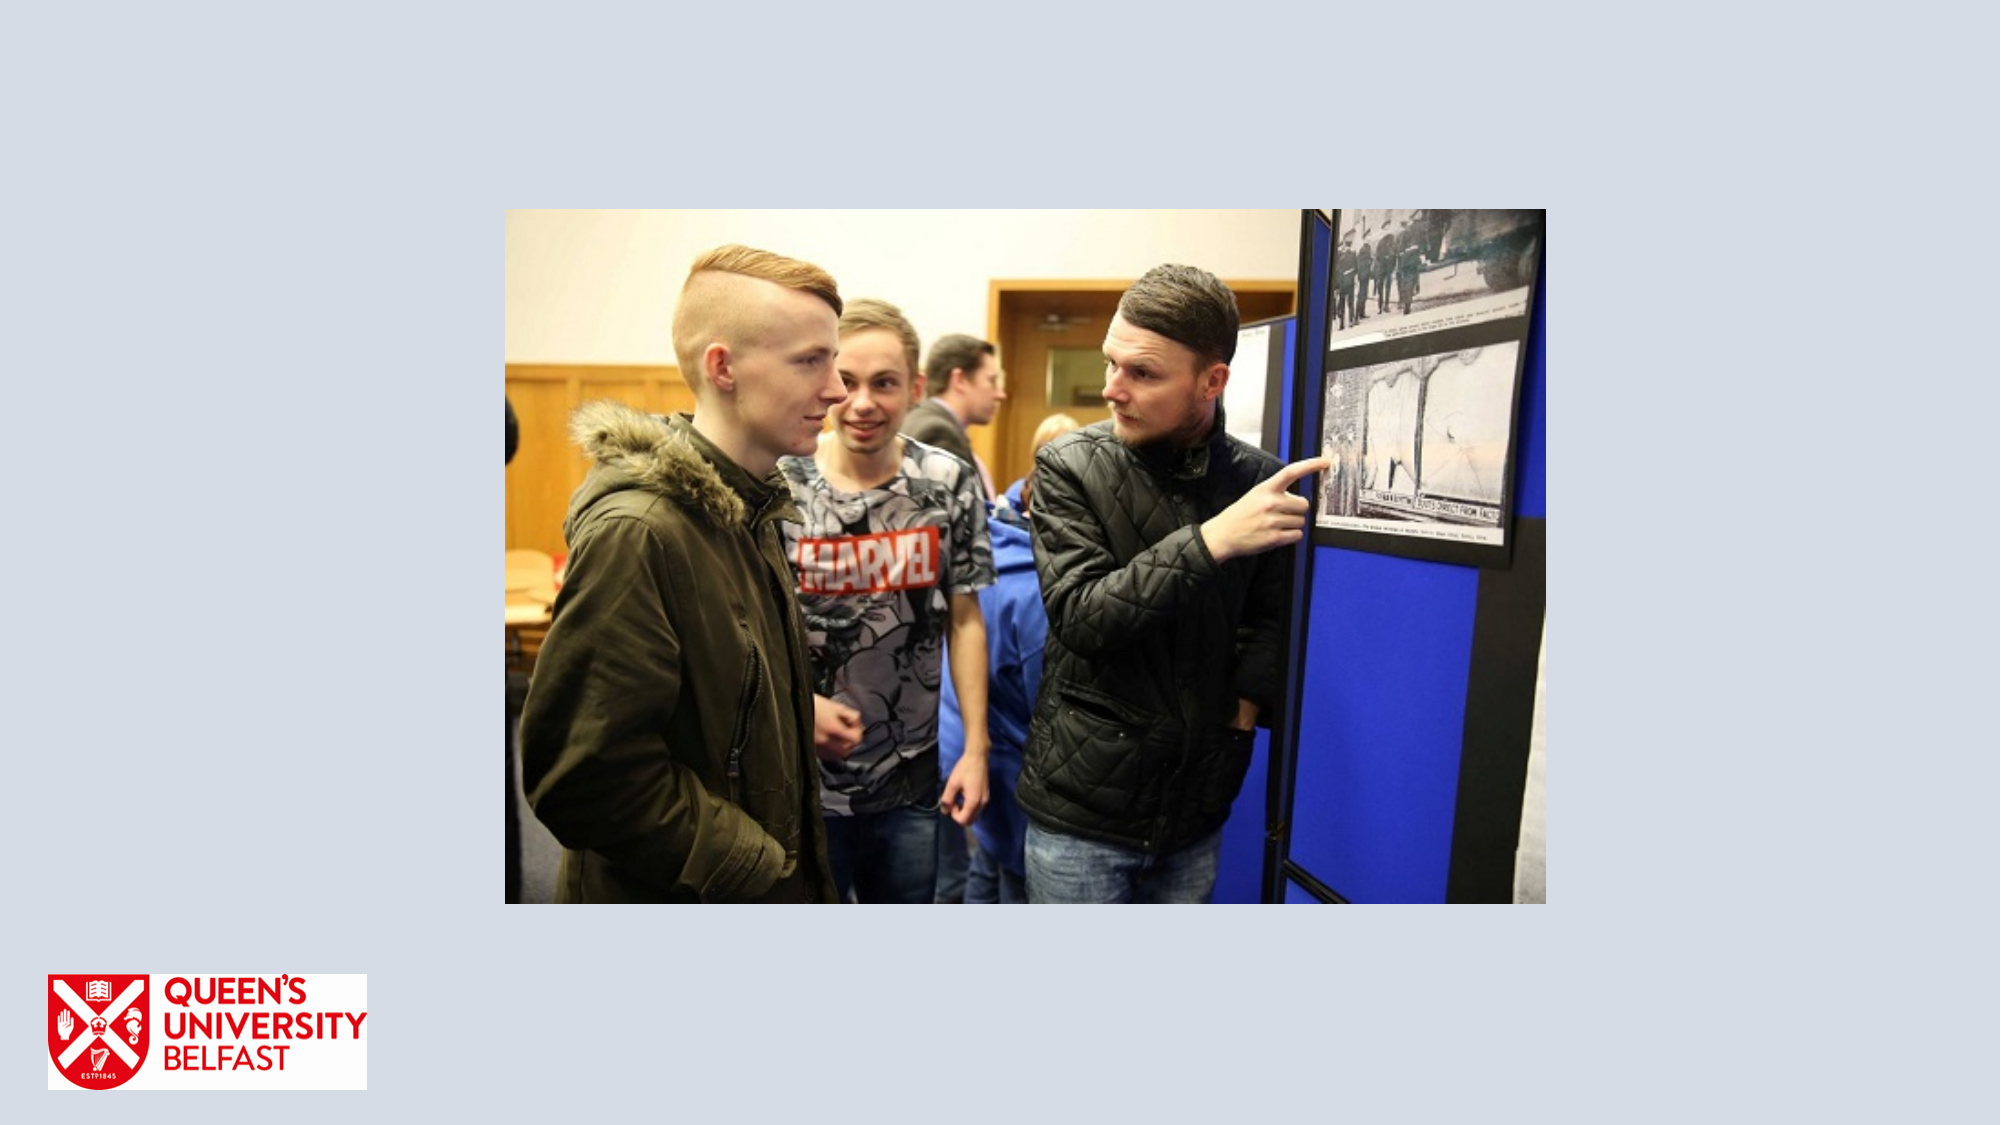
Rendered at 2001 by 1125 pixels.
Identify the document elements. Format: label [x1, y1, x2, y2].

picture [505, 209, 1546, 904]
picture [47, 974, 367, 1090]
